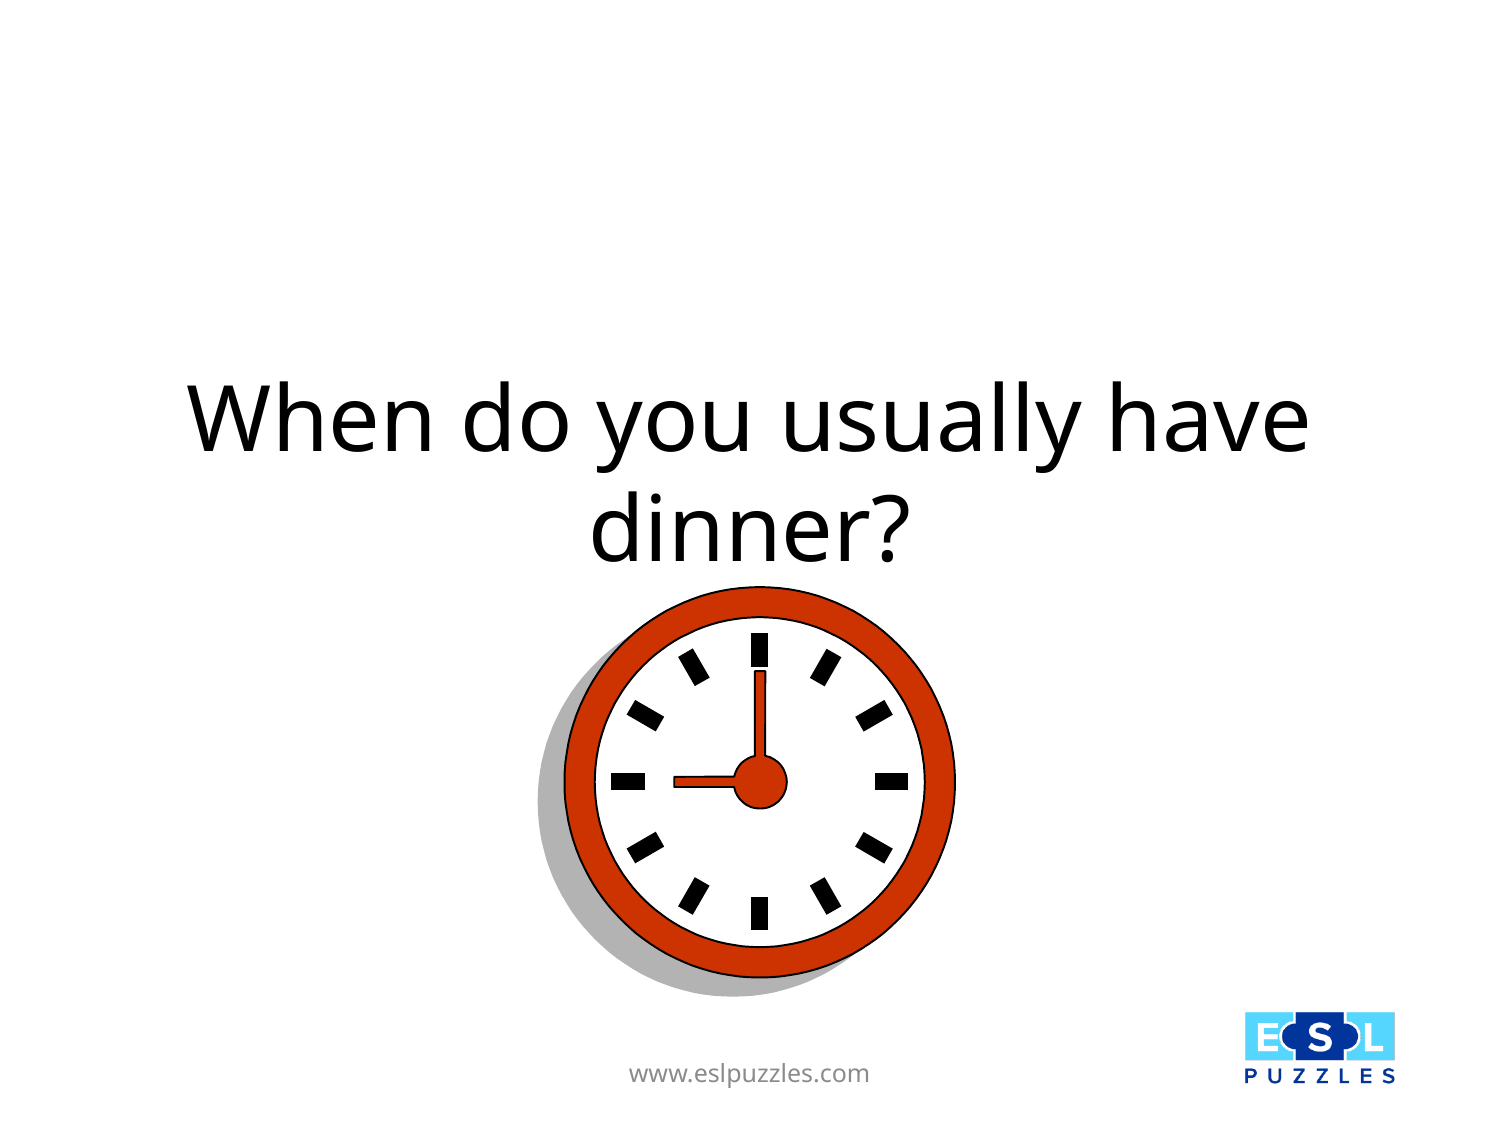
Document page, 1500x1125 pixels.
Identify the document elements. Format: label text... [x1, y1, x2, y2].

footer www.eslpuzzles.com [512, 1042, 988, 1103]
picture [537, 585, 957, 997]
title When do you usually have dinner? [0, 349, 1500, 591]
picture [1139, 925, 1500, 1125]
